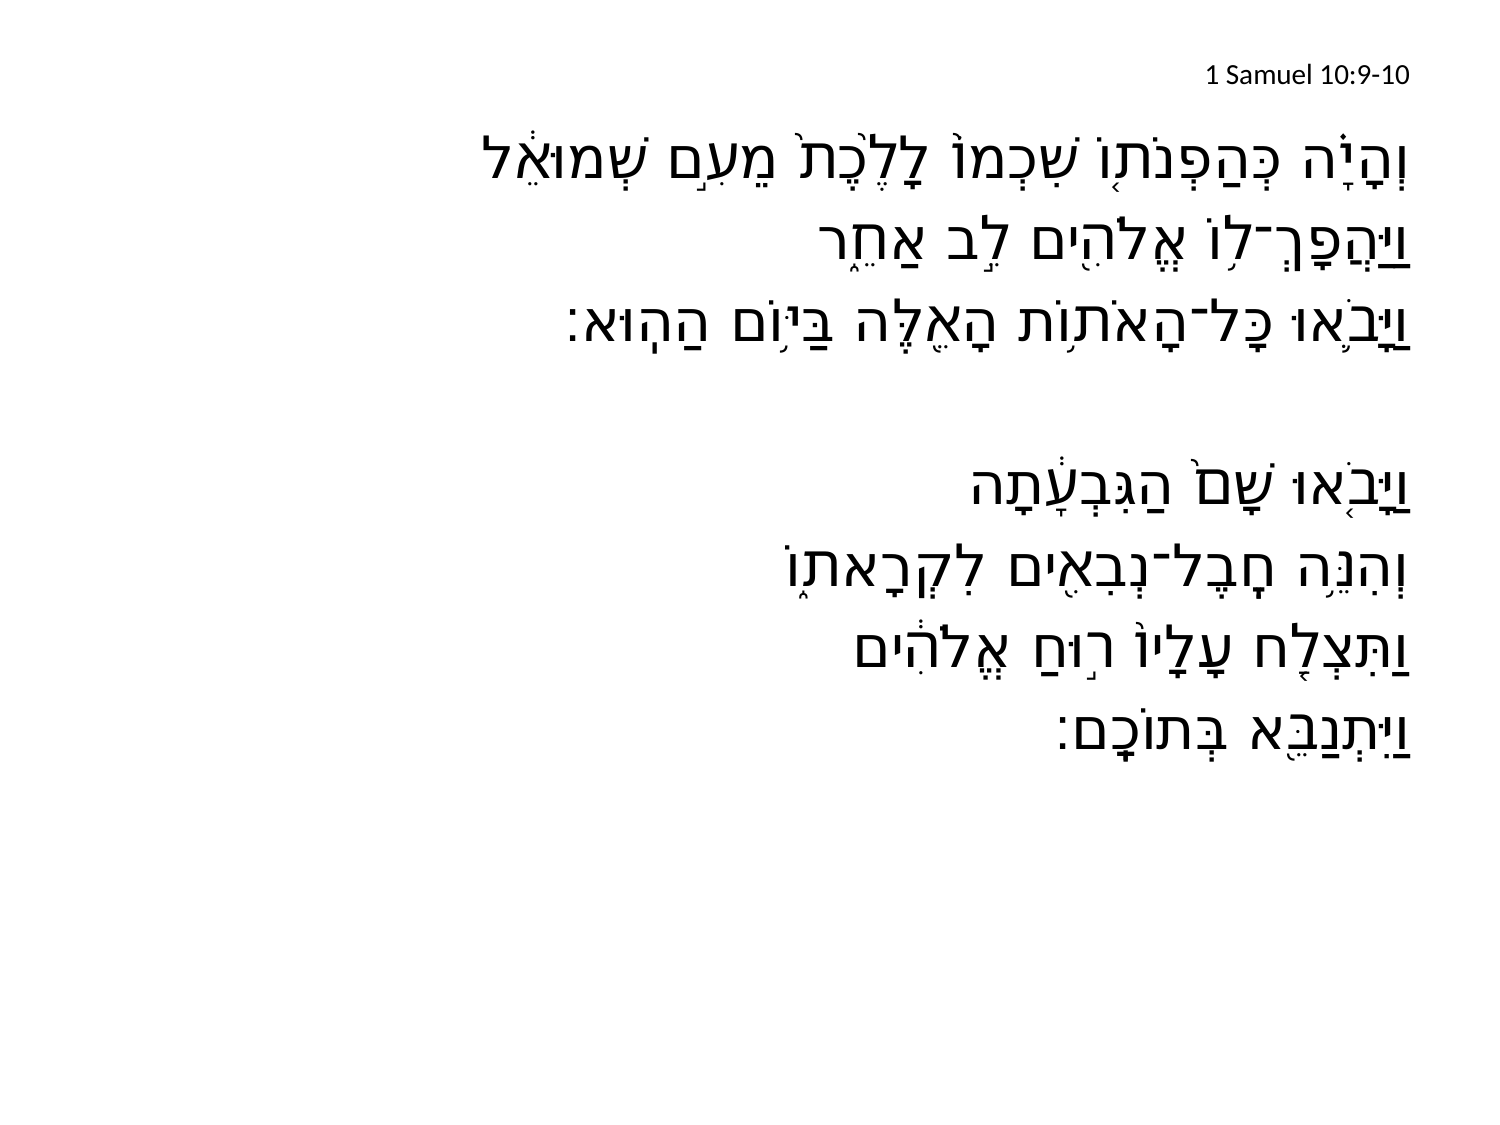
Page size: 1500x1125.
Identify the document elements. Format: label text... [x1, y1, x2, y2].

title 1 Samuel 10:9-10 [75, 45, 1425, 100]
list וְהָיָ֗ה כְּהַפְנֹת֤וֹ שִׁכְמוֹ֙ לָלֶ֙כֶת֙ מֵעִ֣ם שְׁמוּאֵ֔ל וַיַּהֲפָךְ־ל֥וֹ אֱלֹהִ֖ים לֵ֣ב אַחֵ֑ר וַיָּבֹ֛אוּ כָּל־הָאֹת֥וֹת הָאֵ֖לֶּה בַּיּ֥וֹם הַהֽוּא׃ וַיָּבֹ֤אוּ שָׁם֙ הַגִּבְעָ֔תָה וְהִנֵּ֥ה חֶֽבֶל־נְבִאִ֖ים לִקְרָאת֑וֹ וַתִּצְלַ֤ח עָלָיו֙ ר֣וּחַ אֱלֹהִ֔ים וַיִּתְנַבֵּ֖א בְּתוֹכָֽם׃ [75, 112, 1425, 1113]
